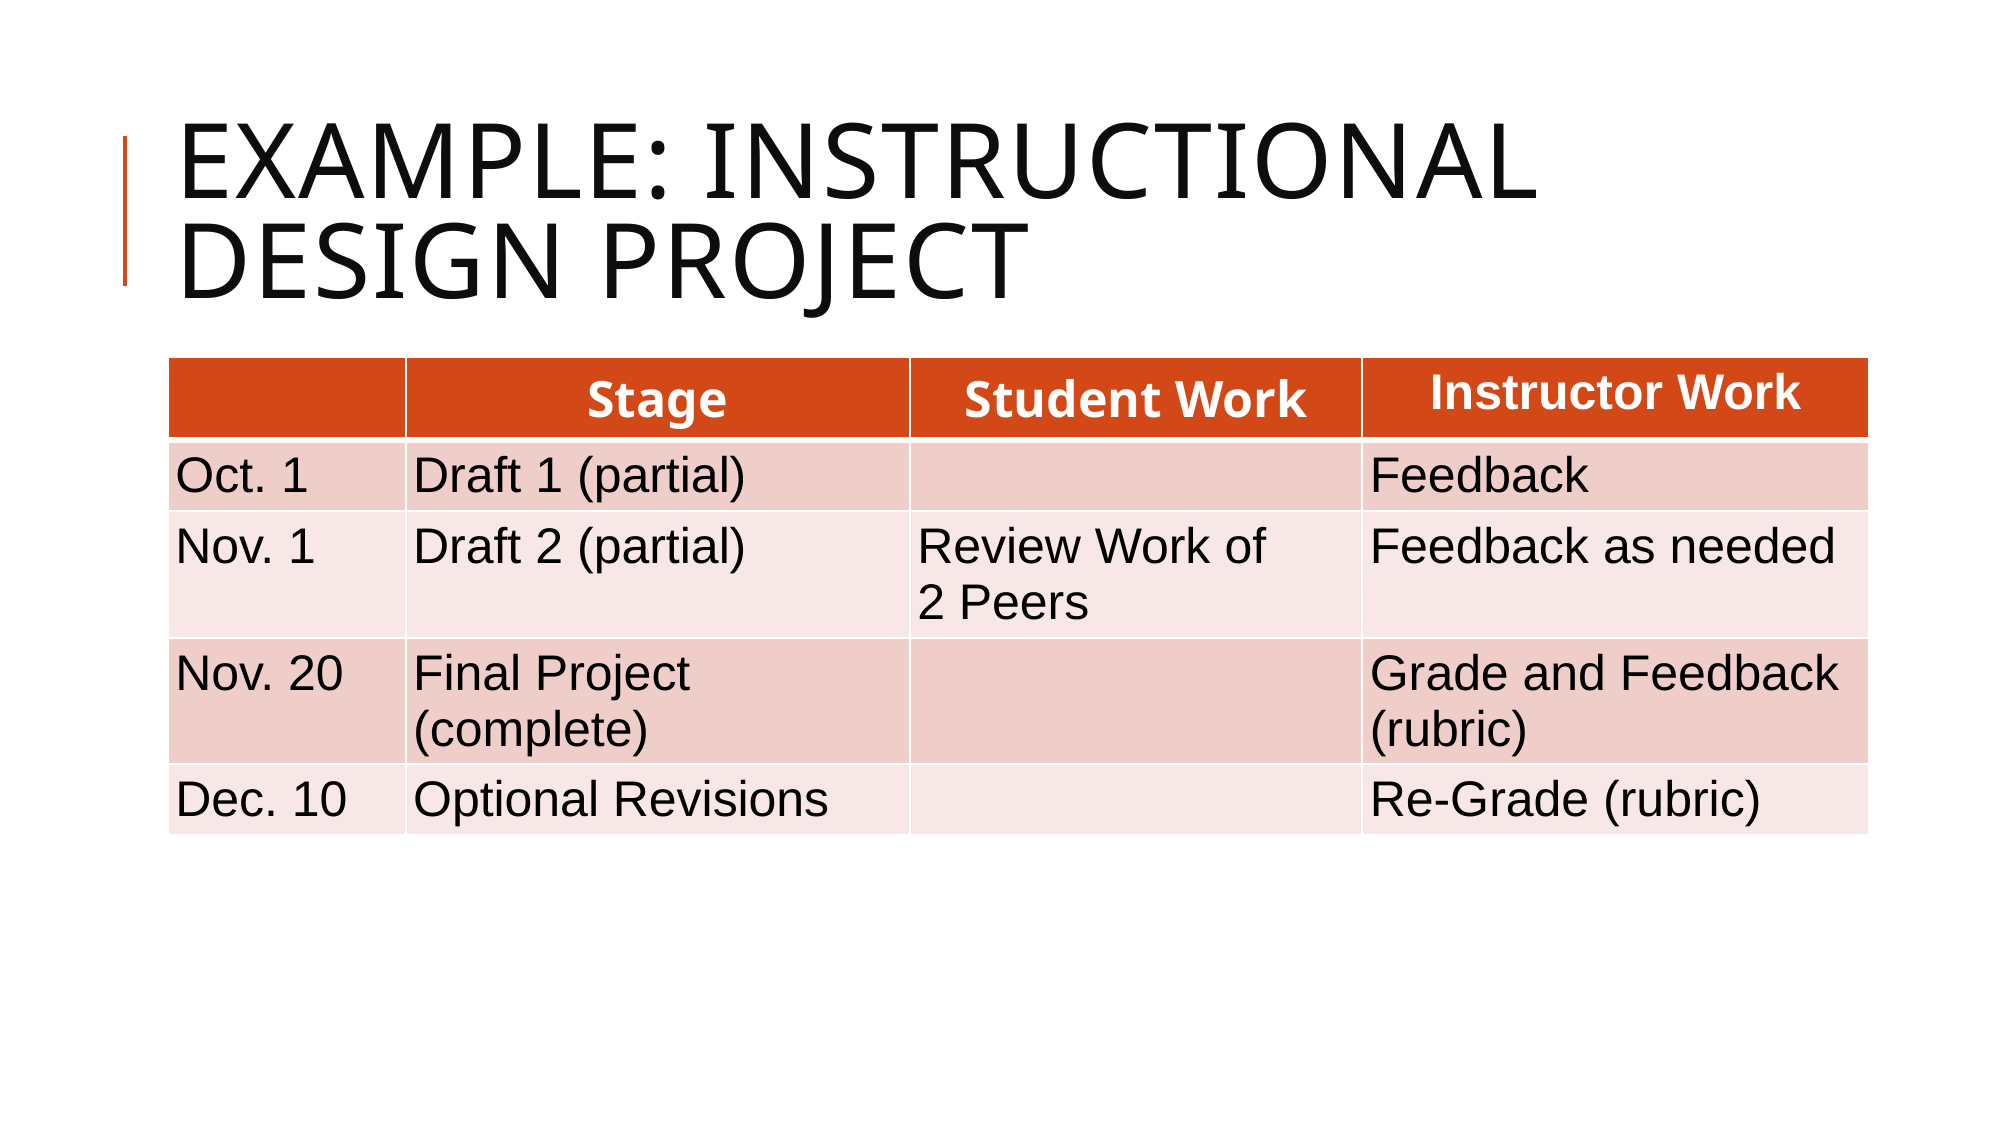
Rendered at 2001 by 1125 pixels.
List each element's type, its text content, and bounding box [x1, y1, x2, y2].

table_cell [911, 639, 1361, 763]
table_cell Nov. 20 [169, 639, 405, 763]
table_header Instructor Work [1363, 358, 1868, 437]
table_header Student Work [911, 358, 1361, 437]
table_cell Draft 1 (partial) [407, 443, 909, 510]
table_cell Dec. 10 [169, 765, 405, 834]
table_cell Review Work of 2 Peers [911, 512, 1361, 637]
table_cell Feedback [1363, 443, 1868, 510]
table_cell Oct. 1 [169, 443, 405, 510]
table_cell Nov. 1 [169, 512, 405, 637]
table_cell [911, 443, 1361, 510]
title Example: Instructional Design Project [167, 95, 1763, 343]
table_cell Grade and Feedback (rubric) [1363, 639, 1868, 763]
table_cell Feedback as needed [1363, 512, 1868, 637]
table_cell [911, 765, 1361, 834]
table_cell Final Project (complete) [407, 639, 909, 763]
table_cell Optional Revisions [407, 765, 909, 834]
table_header Stage [407, 358, 909, 437]
table_cell Re-Grade (rubric) [1363, 765, 1868, 834]
table_cell Draft 2 (partial) [407, 512, 909, 637]
table_header [169, 358, 405, 437]
